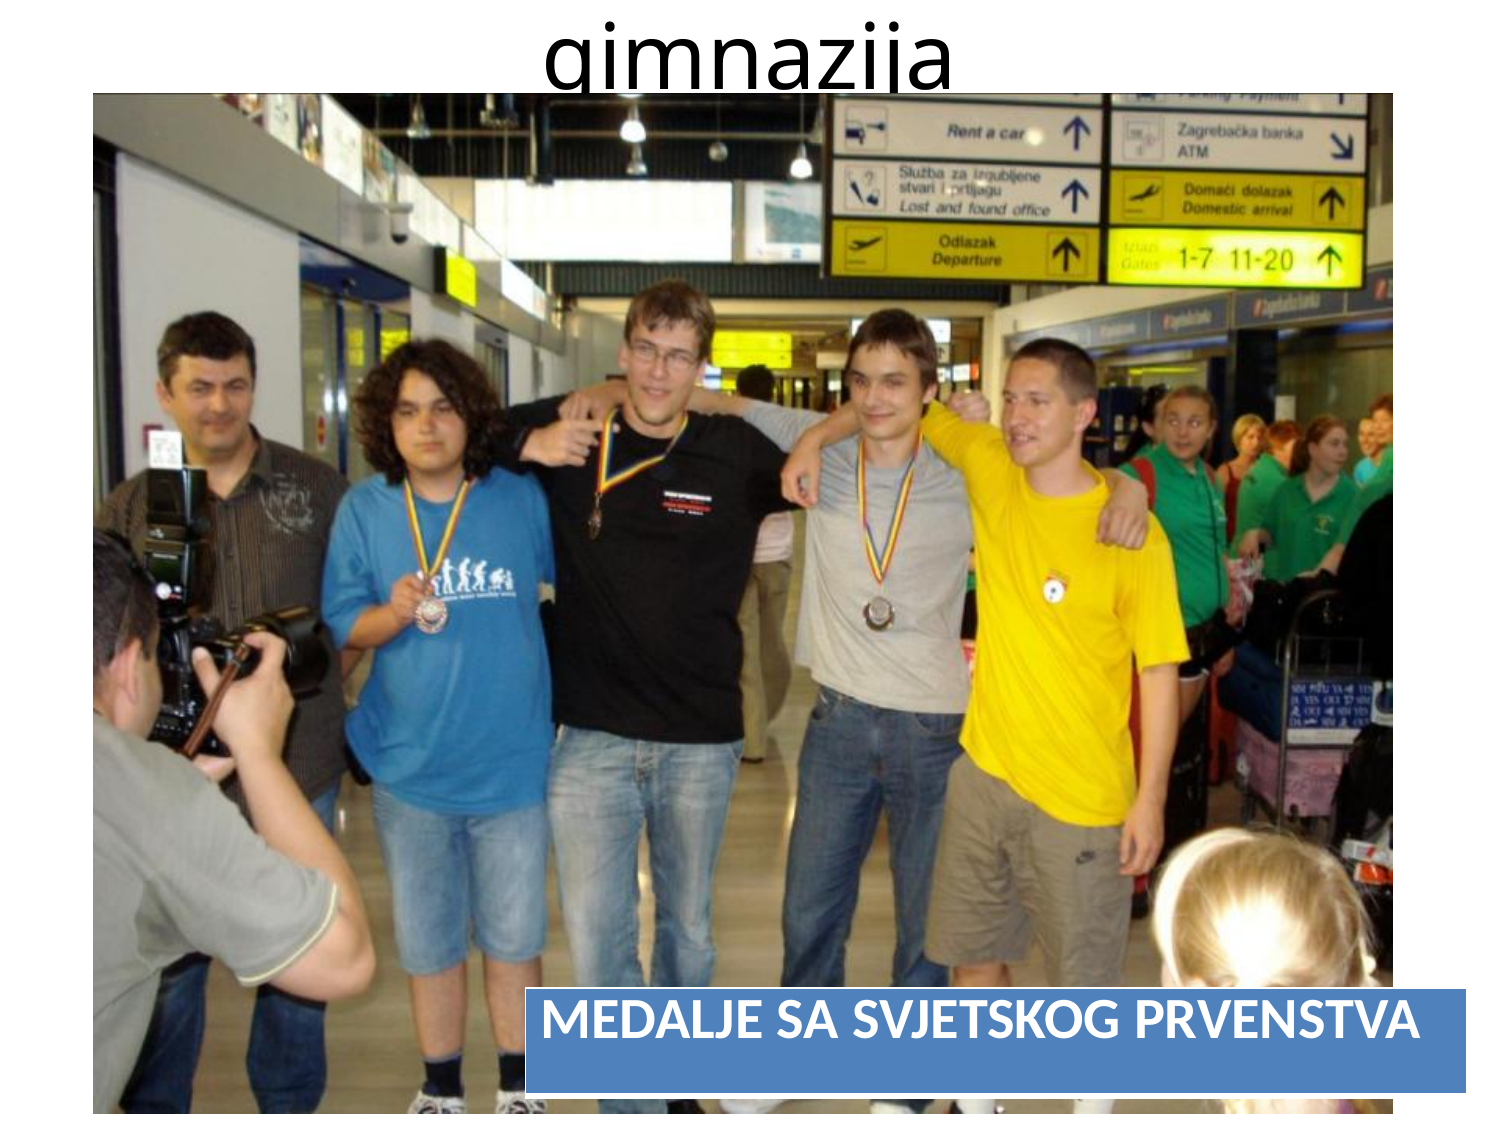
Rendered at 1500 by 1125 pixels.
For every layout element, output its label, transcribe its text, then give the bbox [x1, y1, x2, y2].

table_header MEDALJE SA SVJETSKOG PRVENSTVA [1397, 989, 1466, 1093]
title gimnazija [75, 0, 1425, 118]
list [93, 93, 1394, 1114]
